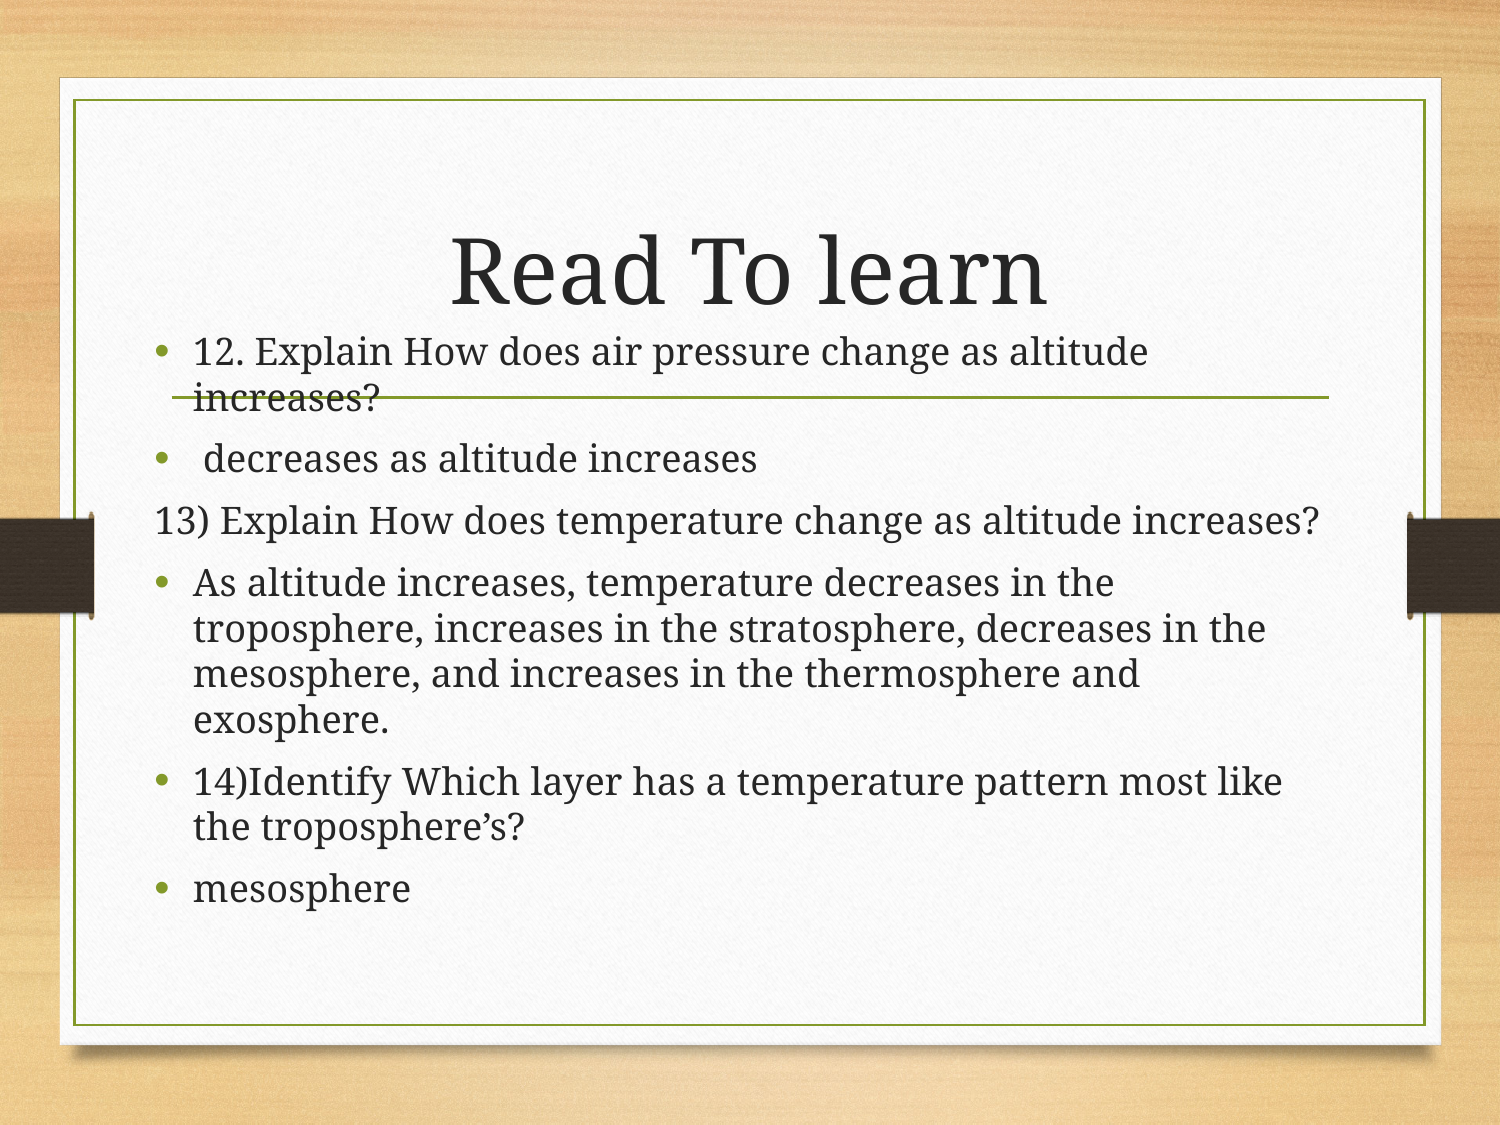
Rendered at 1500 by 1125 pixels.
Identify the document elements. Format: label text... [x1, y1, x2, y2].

picture [0, 0, 1500, 1125]
list 12. Explain How does air pressure change as altitude increases? decreases as altitude increases 13) Explain How does temperature change as altitude increases? As altitude increases, temperature decreases in the troposphere, increases in the stratosphere, decreases in the mesosphere, and increases in the thermosphere and exosphere. 14)Identify Which layer has a temperature pattern most like the troposphere’s? mesosphere [139, 320, 1341, 964]
title Read To learn [159, 161, 1341, 320]
